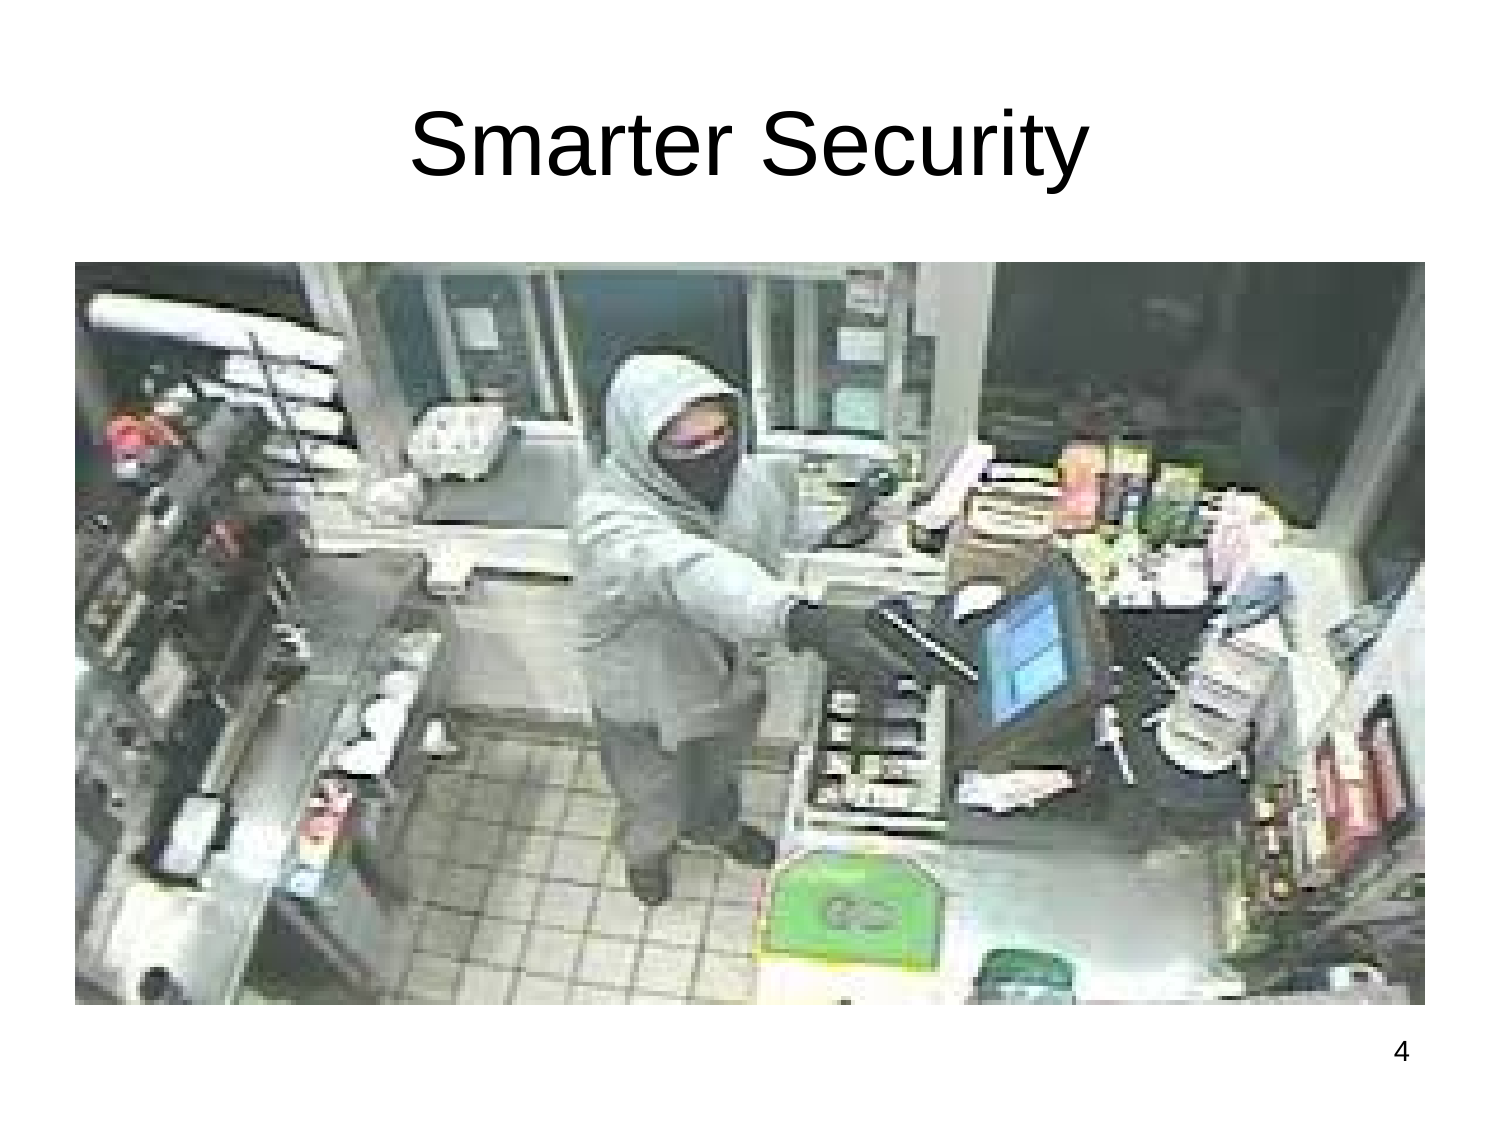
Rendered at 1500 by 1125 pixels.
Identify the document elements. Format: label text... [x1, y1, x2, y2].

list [74, 262, 1426, 1006]
title Smarter Security [75, 45, 1425, 233]
slide_number 4 [1074, 1024, 1425, 1103]
